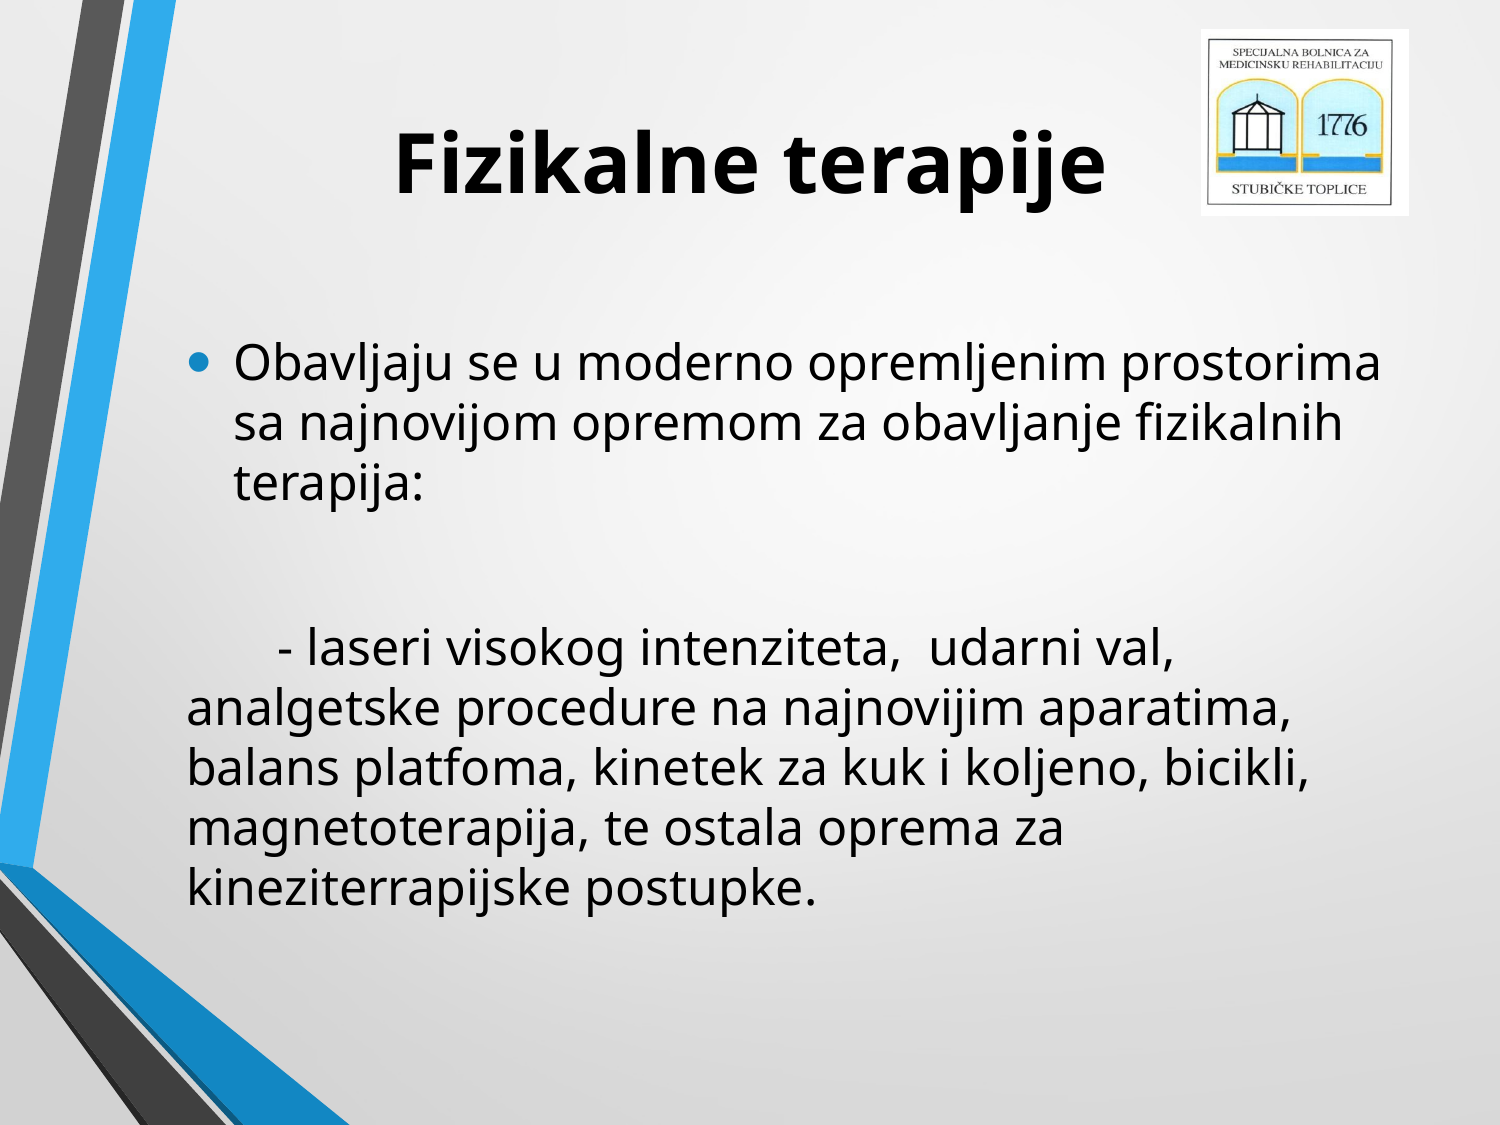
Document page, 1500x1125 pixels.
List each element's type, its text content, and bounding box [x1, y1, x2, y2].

title Fizikalne terapije [94, 71, 1201, 249]
list Obavljaju se u moderno opremljenim prostorima sa najnovijom opremom za obavljanje fizikalnih terapija: - laseri visokog intenziteta, udarni val, analgetske procedure na najnovijim aparatima, balans platfoma, kinetek za kuk i koljeno, bicikli, magnetoterapija, te ostala oprema za kineziterrapijske postupke. [171, 215, 1453, 1031]
picture [1201, 29, 1409, 217]
